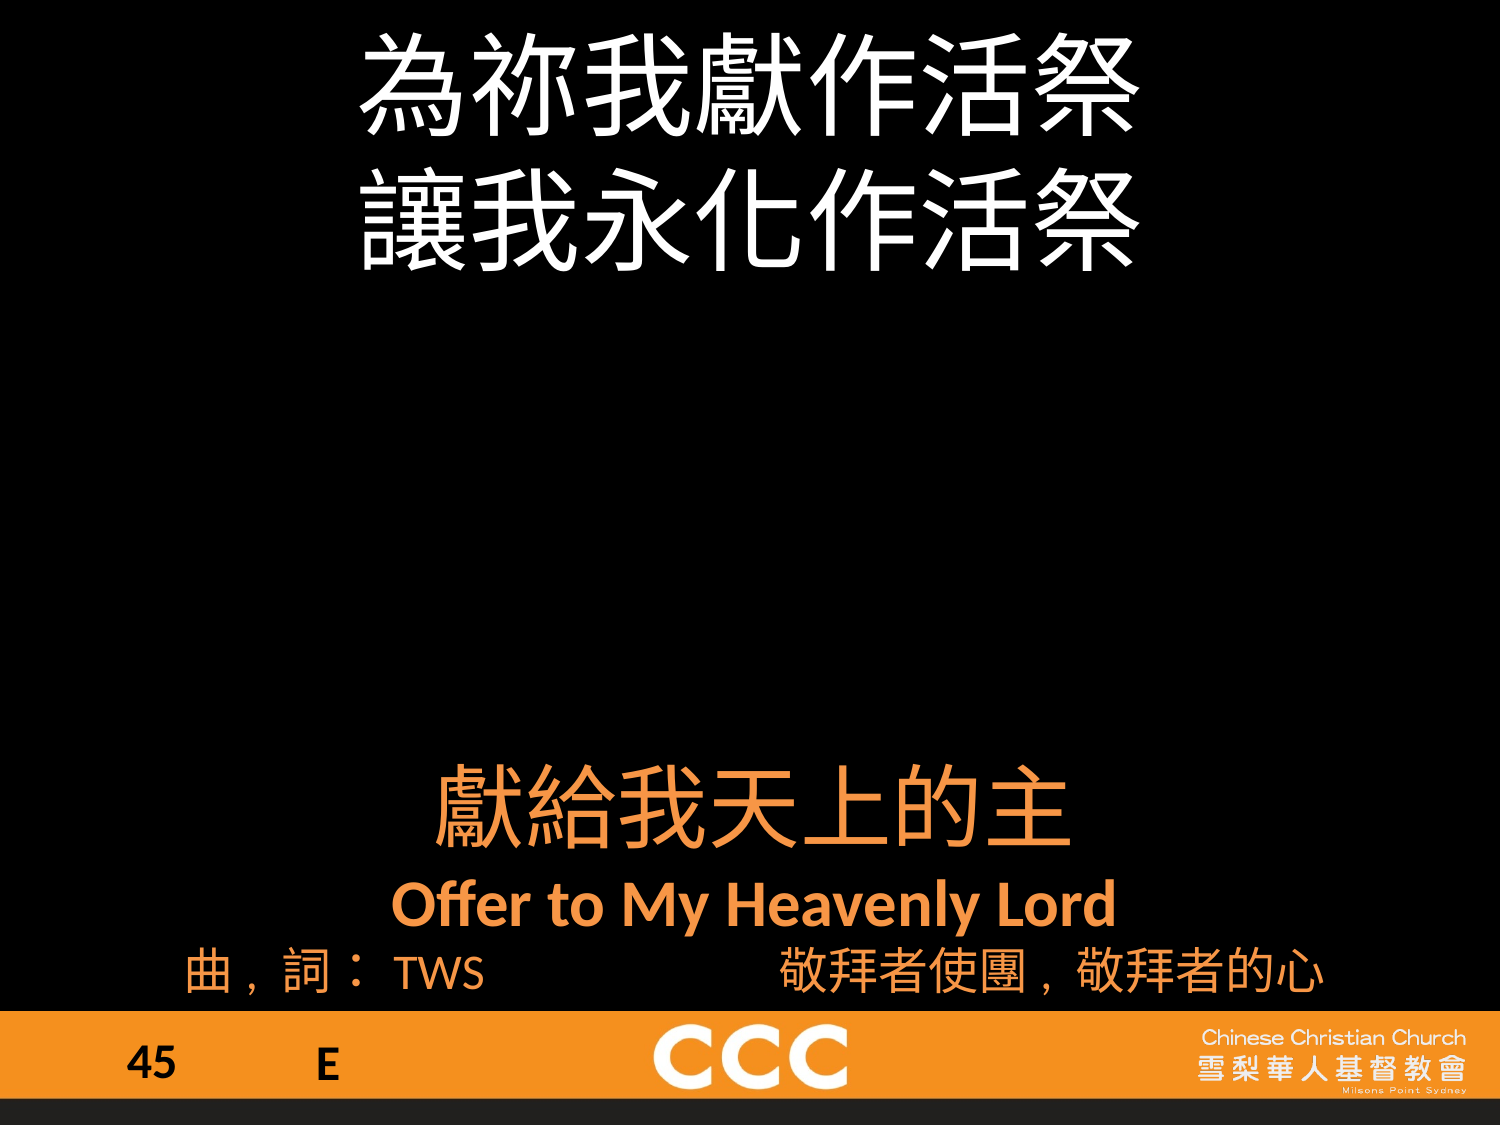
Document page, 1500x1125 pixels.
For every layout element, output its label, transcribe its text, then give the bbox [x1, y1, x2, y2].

picture [0, 1011, 4, 1125]
slide_number 45 [112, 1020, 215, 1094]
text_box 獻給我天上的主 Offer to My Heavenly Lord 曲, 詞：TWS 敬拜者使團, 敬拜者的心 [4, 742, 1500, 1125]
text_box E [301, 1023, 431, 1099]
text_box 為祢我獻作活祭 讓我永化作活祭 [0, 7, 1500, 562]
